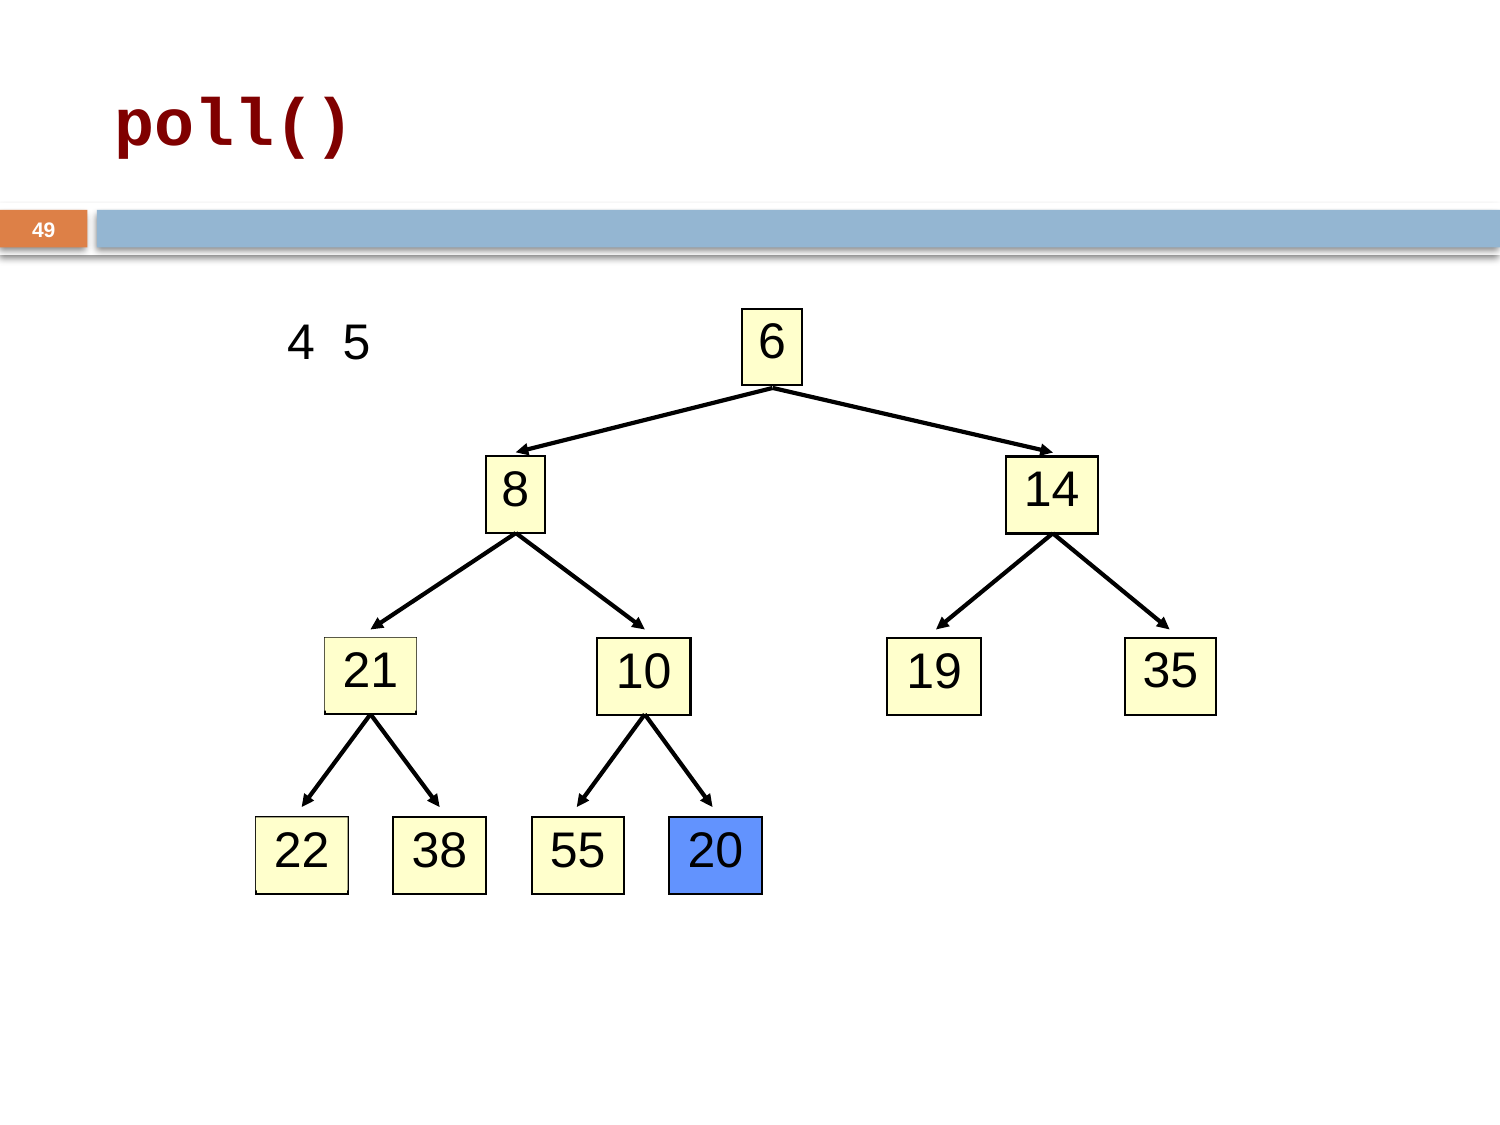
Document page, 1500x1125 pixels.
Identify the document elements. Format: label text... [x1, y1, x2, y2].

text_box [301, 725, 363, 807]
text_box [515, 532, 645, 630]
text_box [515, 388, 772, 456]
text_box [644, 714, 713, 807]
slide_number 49 [0, 208, 88, 249]
text_box 38 [393, 817, 486, 894]
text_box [255, 817, 348, 895]
text_box 10 [596, 638, 691, 716]
text_box 4 5 [264, 309, 394, 383]
text_box 14 [1005, 456, 1098, 534]
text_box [324, 637, 417, 715]
text_box [1052, 533, 1170, 630]
text_box 35 [1124, 637, 1217, 715]
text_box 6 [742, 308, 802, 386]
text_box 19 [887, 638, 982, 716]
title poll() [99, 37, 1438, 200]
text_box [936, 533, 1053, 630]
text_box [772, 387, 1053, 456]
text_box 8 [485, 456, 546, 533]
text_box [370, 533, 515, 630]
text_box 55 [531, 817, 624, 895]
text_box [576, 715, 645, 807]
text_box [378, 725, 440, 807]
text_box 20 [668, 817, 763, 895]
